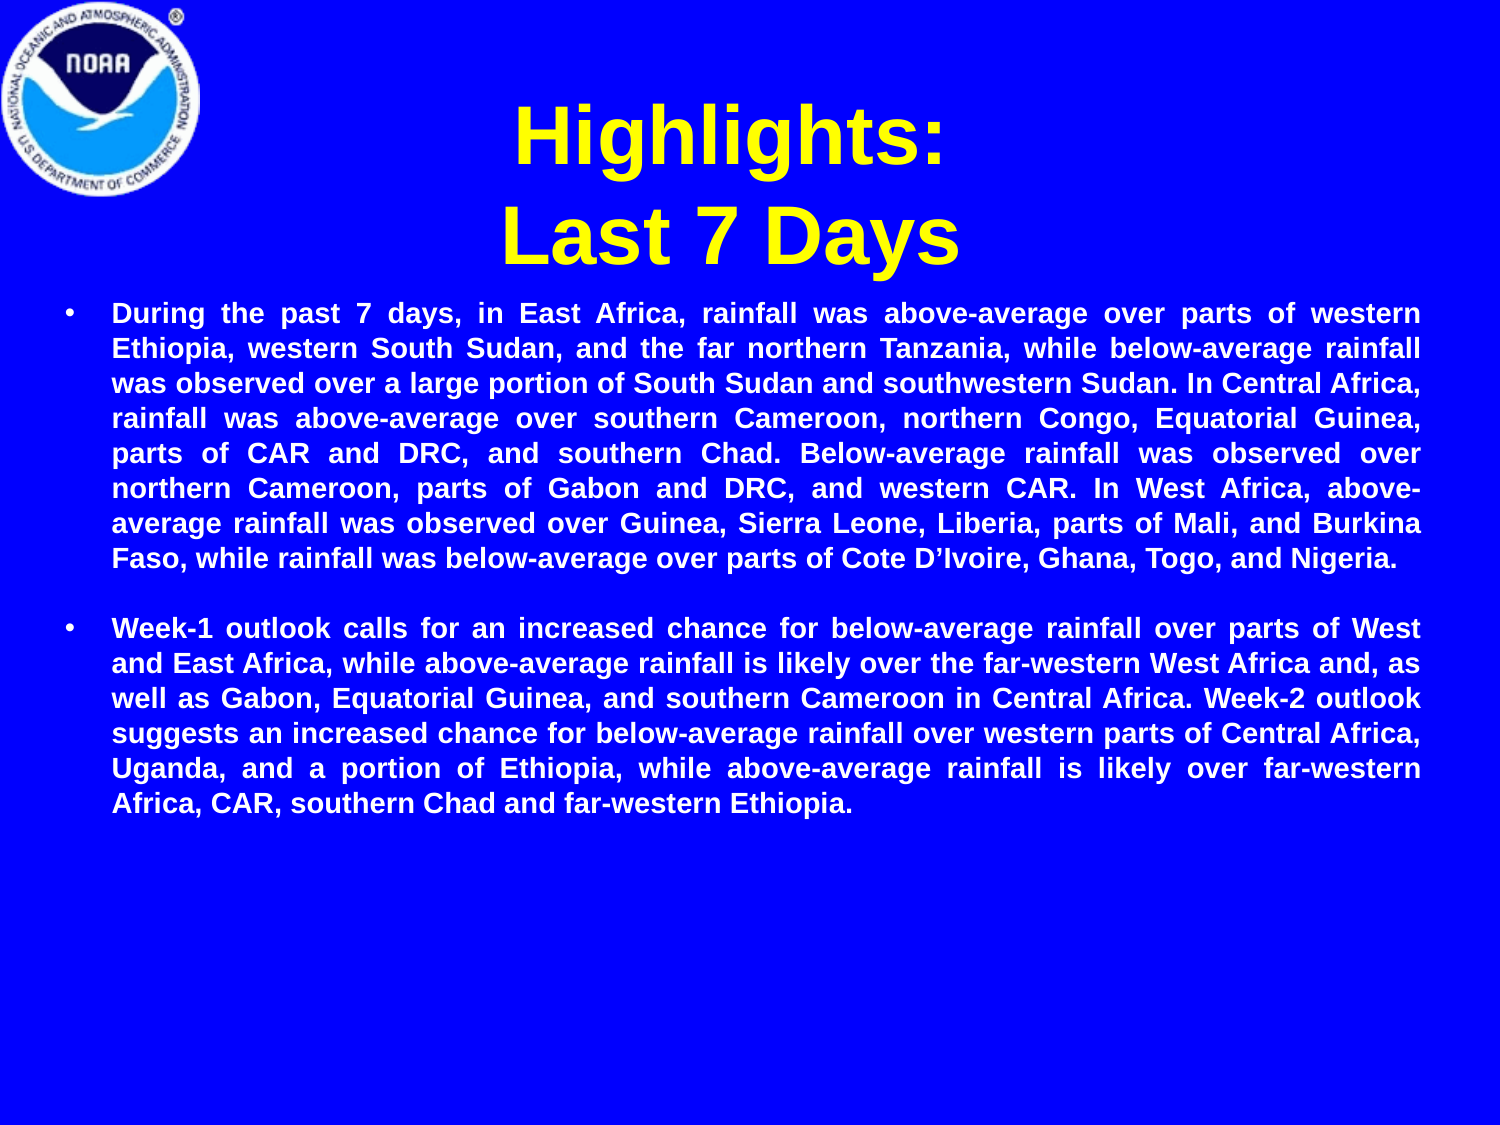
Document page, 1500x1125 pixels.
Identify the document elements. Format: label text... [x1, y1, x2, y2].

text_box During the past 7 days, in East Africa, rainfall was above-average over parts of western Ethiopia, western South Sudan, and the far northern Tanzania, while below-average rainfall was observed over a large portion of South Sudan and southwestern Sudan. In Central Africa, rainfall was above-average over southern Cameroon, northern Congo, Equatorial Guinea, parts of CAR and DRC, and southern Chad. Below-average rainfall was observed over northern Cameroon, parts of Gabon and DRC, and western CAR. In West Africa, above-average rainfall was observed over Guinea, Sierra Leone, Liberia, parts of Mali, and Burkina Faso, while rainfall was below-average over parts of Cote D’Ivoire, Ghana, Togo, and Nigeria. Week-1 outlook calls for an increased chance for below-average rainfall over parts of West and East Africa, while above-average rainfall is likely over the far-western West Africa and, as well as Gabon, Equatorial Guinea, and southern Cameroon in Central Africa. Week-2 outlook suggests an increased chance for below-average rainfall over western parts of Central Africa, Uganda, and a portion of Ethiopia, while above-average rainfall is likely over far-western Africa, CAR, southern Chad and far-western Ethiopia. [50, 287, 1438, 1100]
title Highlights: Last 7 Days [137, 87, 1326, 276]
picture [0, 0, 200, 200]
